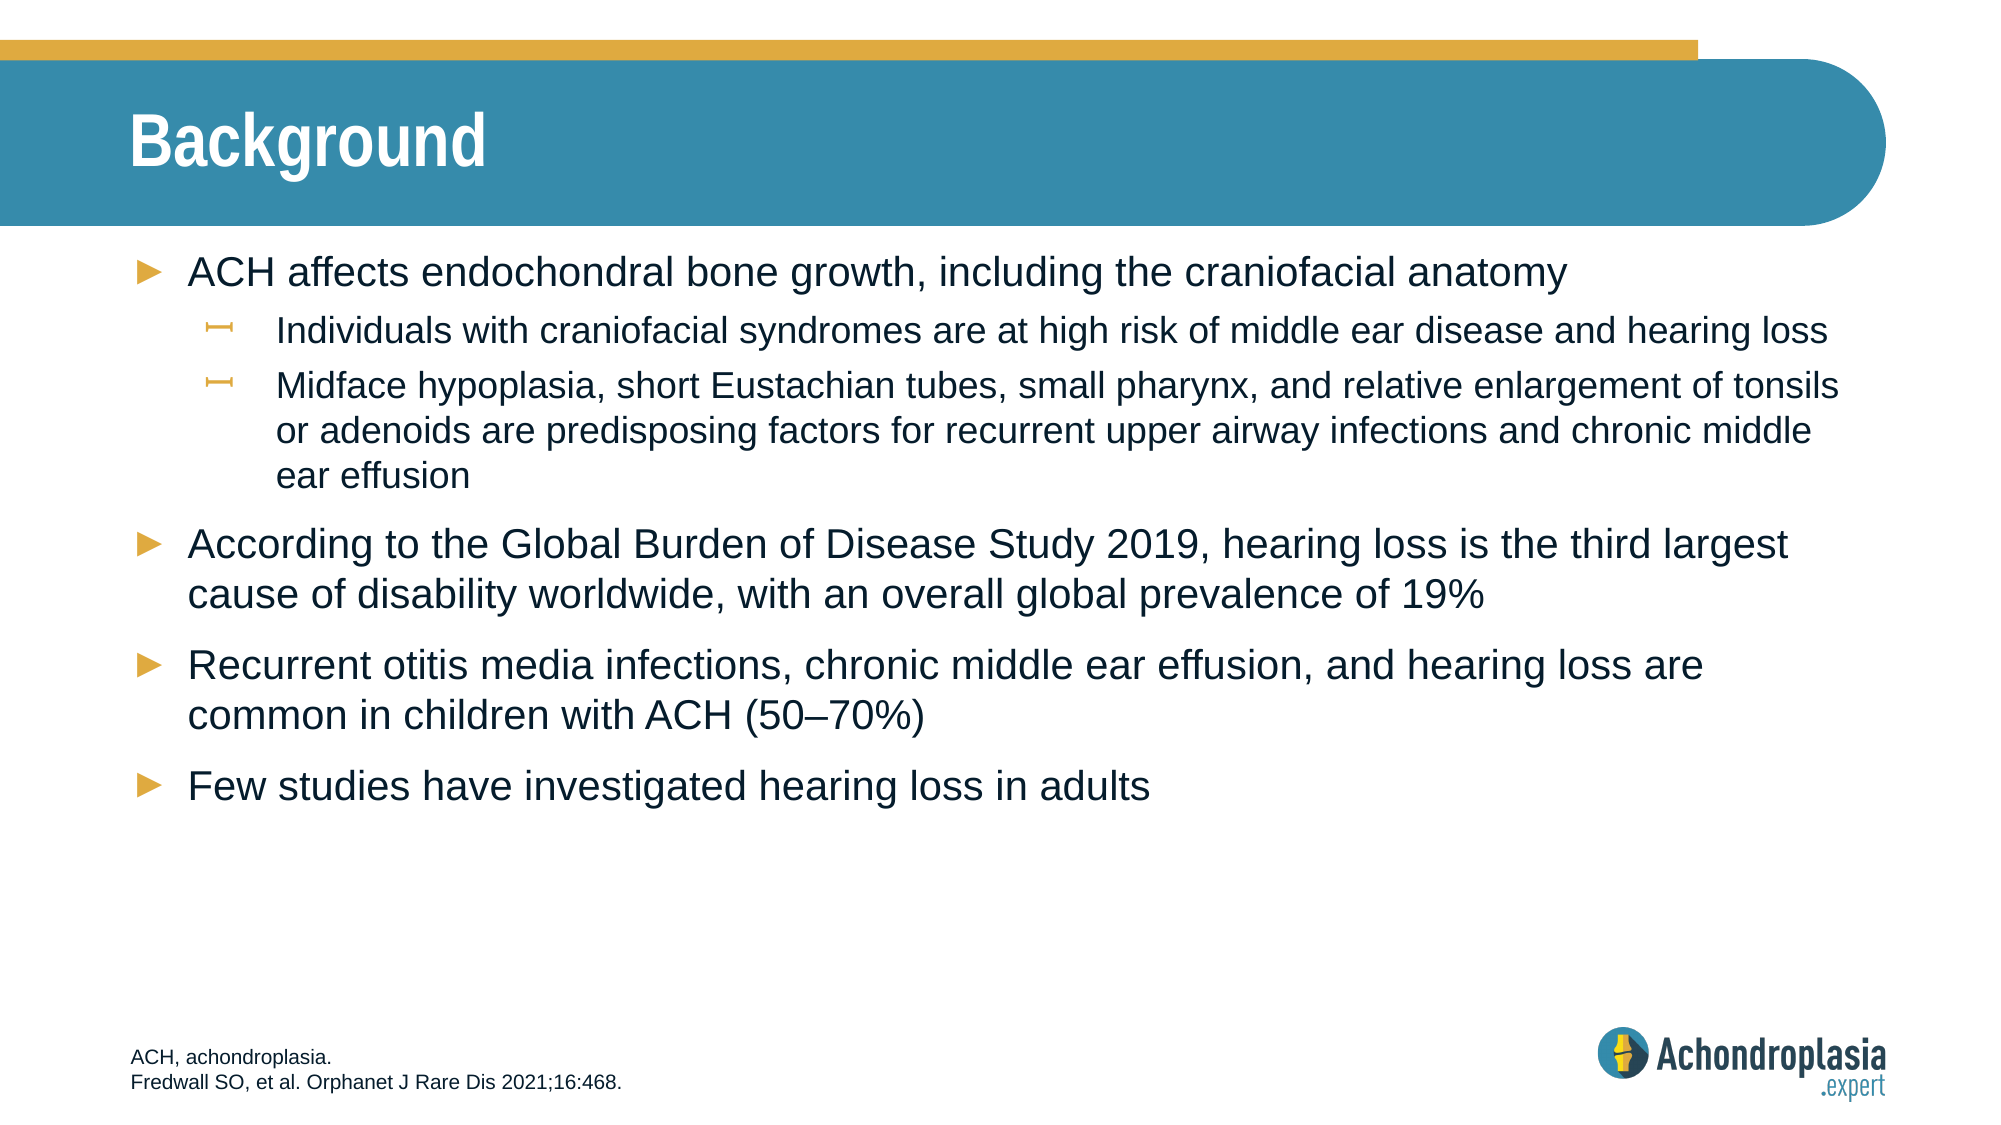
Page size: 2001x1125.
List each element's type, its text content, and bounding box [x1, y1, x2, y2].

footer ACH, achondroplasia. Fredwall SO, et al. Orphanet J Rare Dis 2021;16:468. [115, 1005, 1598, 1102]
title Background [114, 59, 1886, 225]
list ACH affects endochondral bone growth, including the craniofacial anatomy Individuals with craniofacial syndromes are at high risk of middle ear disease and hearing loss Midface hypoplasia, short Eustachian tubes, small pharynx, and relative enlargement of tonsils or adenoids are predisposing factors for recurrent upper airway infections and chronic middle ear effusion According to the Global Burden of Disease Study 2019, hearing loss is the third largest cause of disability worldwide, with an overall global prevalence of 19% Recurrent otitis media infections, chronic middle ear effusion, and hearing loss are common in children with ACH (50–70%) Few studies have investigated hearing loss in adults [114, 237, 1886, 982]
picture [1598, 1027, 1886, 1102]
